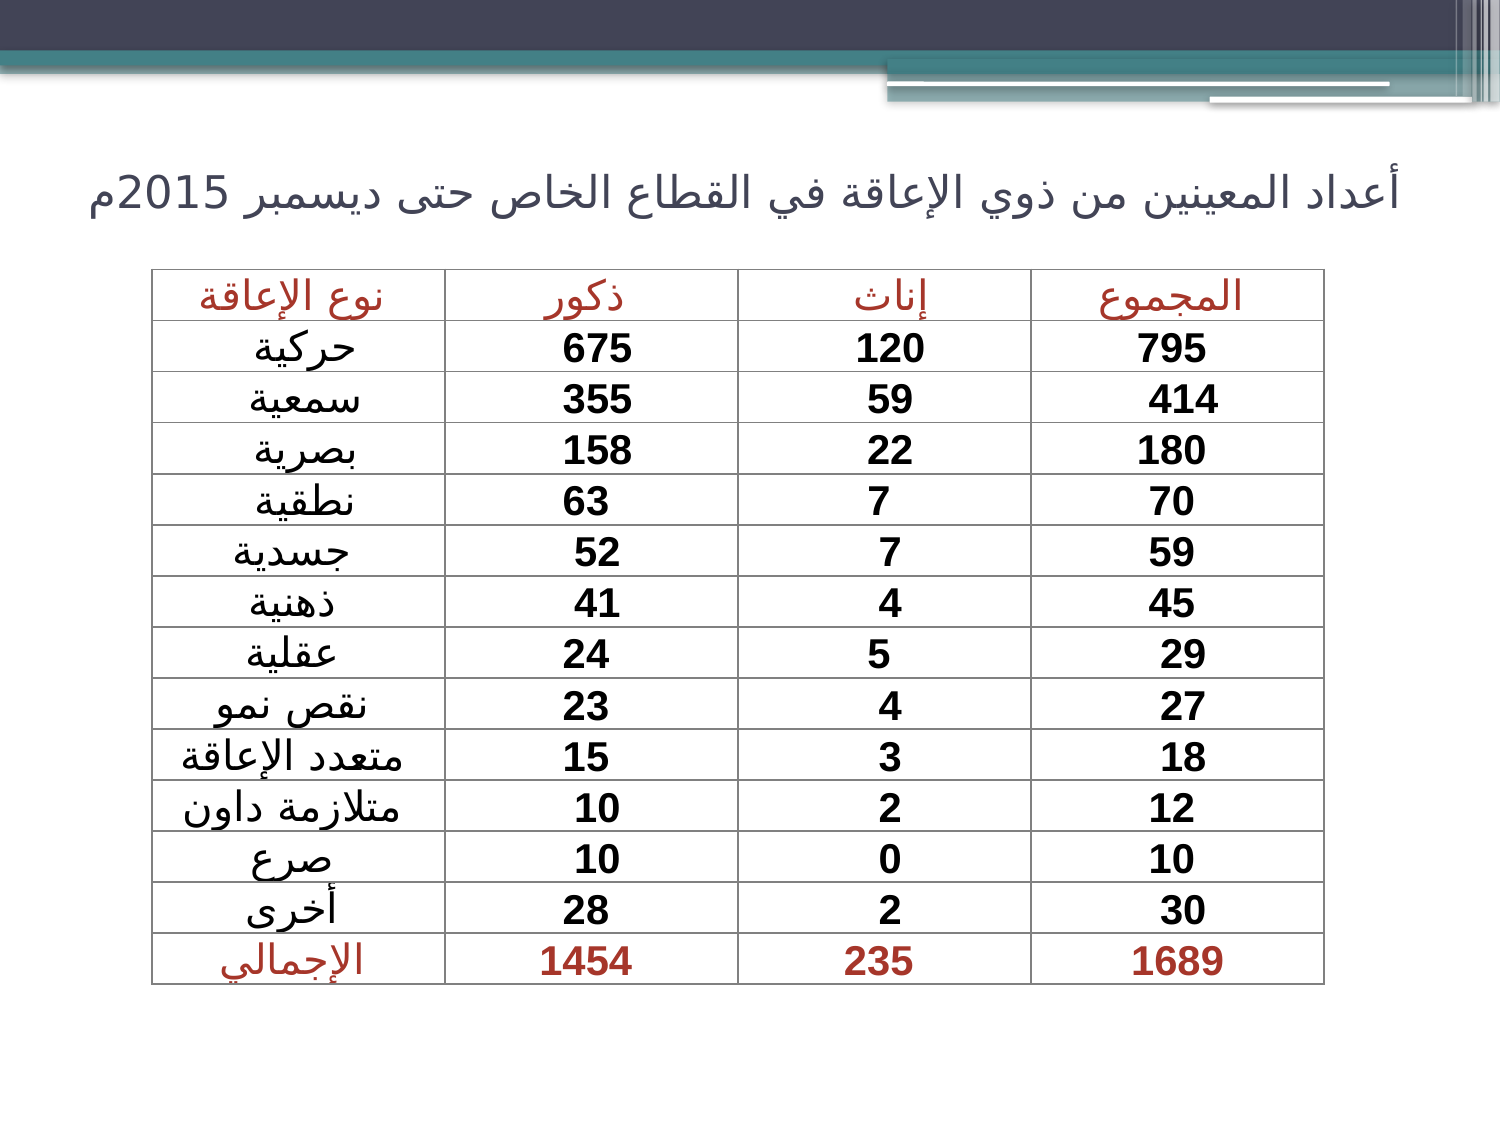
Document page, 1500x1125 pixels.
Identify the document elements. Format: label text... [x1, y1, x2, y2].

table_cell 29 [1032, 628, 1323, 677]
table_cell 2 [739, 781, 1030, 830]
table_cell 23 [446, 679, 737, 728]
table_cell 158 [446, 423, 737, 473]
table_cell سمعية [153, 372, 444, 422]
table_cell جسدية [153, 526, 444, 575]
table_cell نقص نمو [153, 679, 444, 728]
table_cell 24 [446, 628, 737, 677]
table_cell 7 [739, 526, 1030, 575]
table_cell 30 [1032, 883, 1323, 932]
table_cell 180 [1032, 423, 1323, 473]
table_cell 52 [446, 526, 737, 575]
table_cell 70 [1032, 475, 1323, 524]
table_cell 4 [739, 679, 1030, 728]
table_cell 41 [446, 577, 737, 626]
table_header المجموع [1032, 270, 1323, 320]
table_cell أخرى [153, 883, 444, 932]
table_cell 22 [739, 423, 1030, 473]
table_cell 15 [446, 730, 737, 779]
table_cell 2 [739, 883, 1030, 932]
table_cell متعدد الإعاقة [153, 730, 444, 779]
title أعداد المعينين من ذوي الإعاقة في القطاع الخاص حتى ديسمبر 2015م [70, 149, 1421, 232]
table_cell 355 [446, 372, 737, 422]
table_cell 7 [739, 475, 1030, 524]
table_cell 1689 [1032, 934, 1323, 983]
table_cell 10 [446, 832, 737, 881]
table_cell 4 [739, 577, 1030, 626]
table_cell 675 [446, 321, 737, 371]
table_header نوع الإعاقة [153, 270, 444, 320]
table_cell الإجمالي [153, 934, 444, 983]
table_cell 12 [1032, 781, 1323, 830]
table_cell حركية [153, 321, 444, 371]
table_cell 18 [1032, 730, 1323, 779]
table_cell صرع [153, 832, 444, 881]
table_cell 27 [1032, 679, 1323, 728]
table_cell 120 [739, 321, 1030, 371]
table_cell بصرية [153, 423, 444, 473]
table_cell ذهنية [153, 577, 444, 626]
table_cell 414 [1032, 372, 1323, 422]
table_cell عقلية [153, 628, 444, 677]
table_header ذكور [446, 270, 737, 320]
table_cell 45 [1032, 577, 1323, 626]
table_cell 0 [739, 832, 1030, 881]
table_cell 10 [1032, 832, 1323, 881]
table_cell 235 [739, 934, 1030, 983]
table_cell متلازمة داون [153, 781, 444, 830]
table_cell 59 [1032, 526, 1323, 575]
table_cell 59 [739, 372, 1030, 422]
table_cell 10 [446, 781, 737, 830]
table_cell 28 [446, 883, 737, 932]
table_cell 5 [739, 628, 1030, 677]
table_header إناث [739, 270, 1030, 320]
table_cell 795 [1032, 321, 1323, 371]
table_cell 63 [446, 475, 737, 524]
table_cell نطقية [153, 475, 444, 524]
table_cell 1454 [446, 934, 737, 983]
table_cell 3 [739, 730, 1030, 779]
